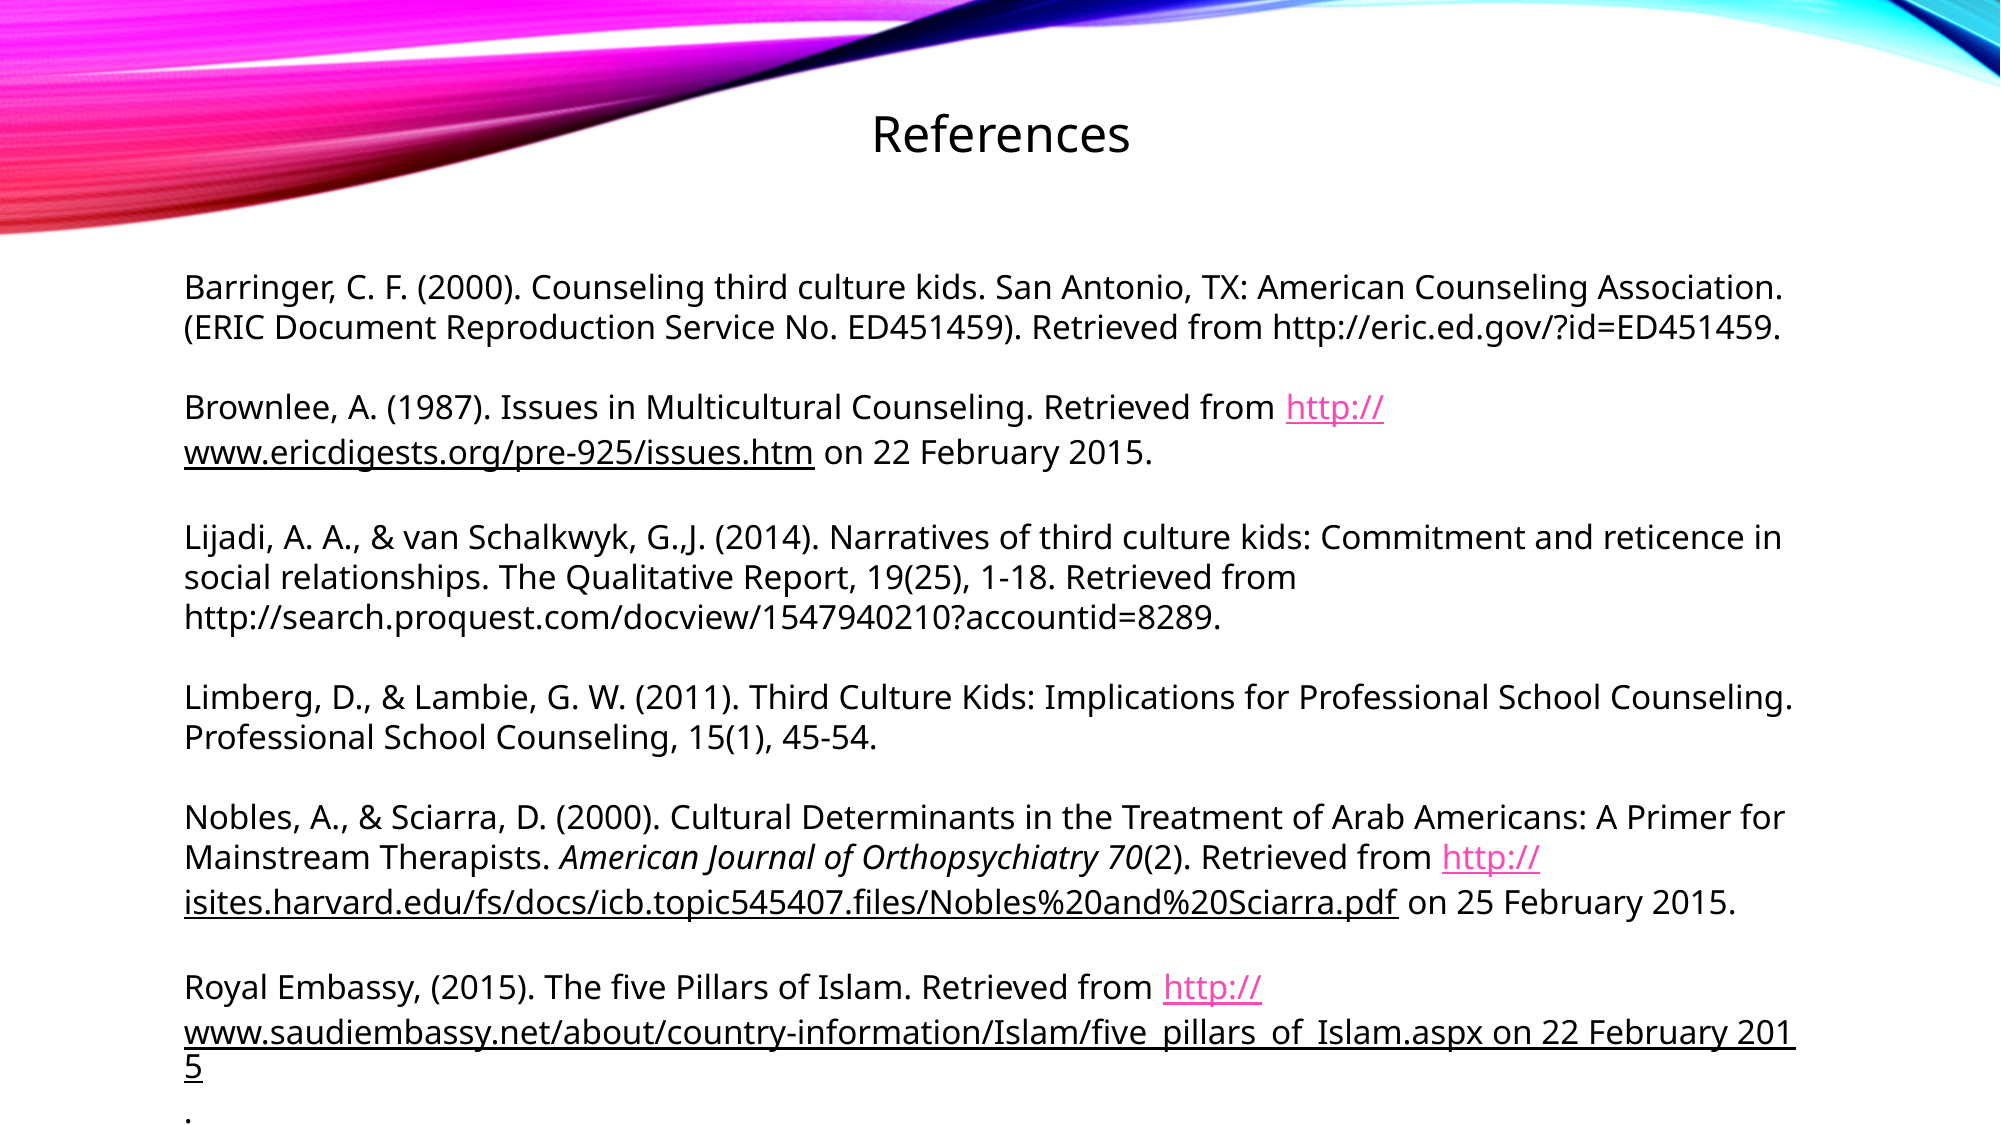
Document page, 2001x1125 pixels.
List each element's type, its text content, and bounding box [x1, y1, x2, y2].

text_box References [856, 95, 1175, 216]
text_box Barringer, C. F. (2000). Counseling third culture kids. San Antonio, TX: American Counseling Association. (ERIC Document Reproduction Service No. ED451459). Retrieved from http://eric.ed.gov/?id=ED451459. Brownlee, A. (1987). Issues in Multicultural Counseling. Retrieved from http://www.ericdigests.org/pre-925/issues.htm on 22 February 2015. Lijadi, A. A., & van Schalkwyk, G.,J. (2014). Narratives of third culture kids: Commitment and reticence in social relationships. The Qualitative Report, 19(25), 1-18. Retrieved from http://search.proquest.com/docview/1547940210?accountid=8289. Limberg, D., & Lambie, G. W. (2011). Third Culture Kids: Implications for Professional School Counseling. Professional School Counseling, 15(1), 45-54. Nobles, A., & Sciarra, D. (2000). Cultural Determinants in the Treatment of Arab Americans: A Primer for Mainstream Therapists. American Journal of Orthopsychiatry 70(2). Retrieved from http://isites.harvard.edu/fs/docs/icb.topic545407.files/Nobles%20and%20Sciarra.pdf on 25 February 2015. Royal Embassy, (2015). The five Pillars of Islam. Retrieved from http://www.saudiembassy.net/about/country-information/Islam/five_pillars_of_Islam.aspx on 22 February 2015. TCKid.com. (2008). TCKID: What is a third culture kid? (TCKs). Retrieved from http://tckid.com/what-is-a-tck.html. [169, 259, 1813, 1125]
picture [1910, 0, 2000, 45]
picture [0, 0, 2000, 237]
picture [1890, 0, 2000, 75]
